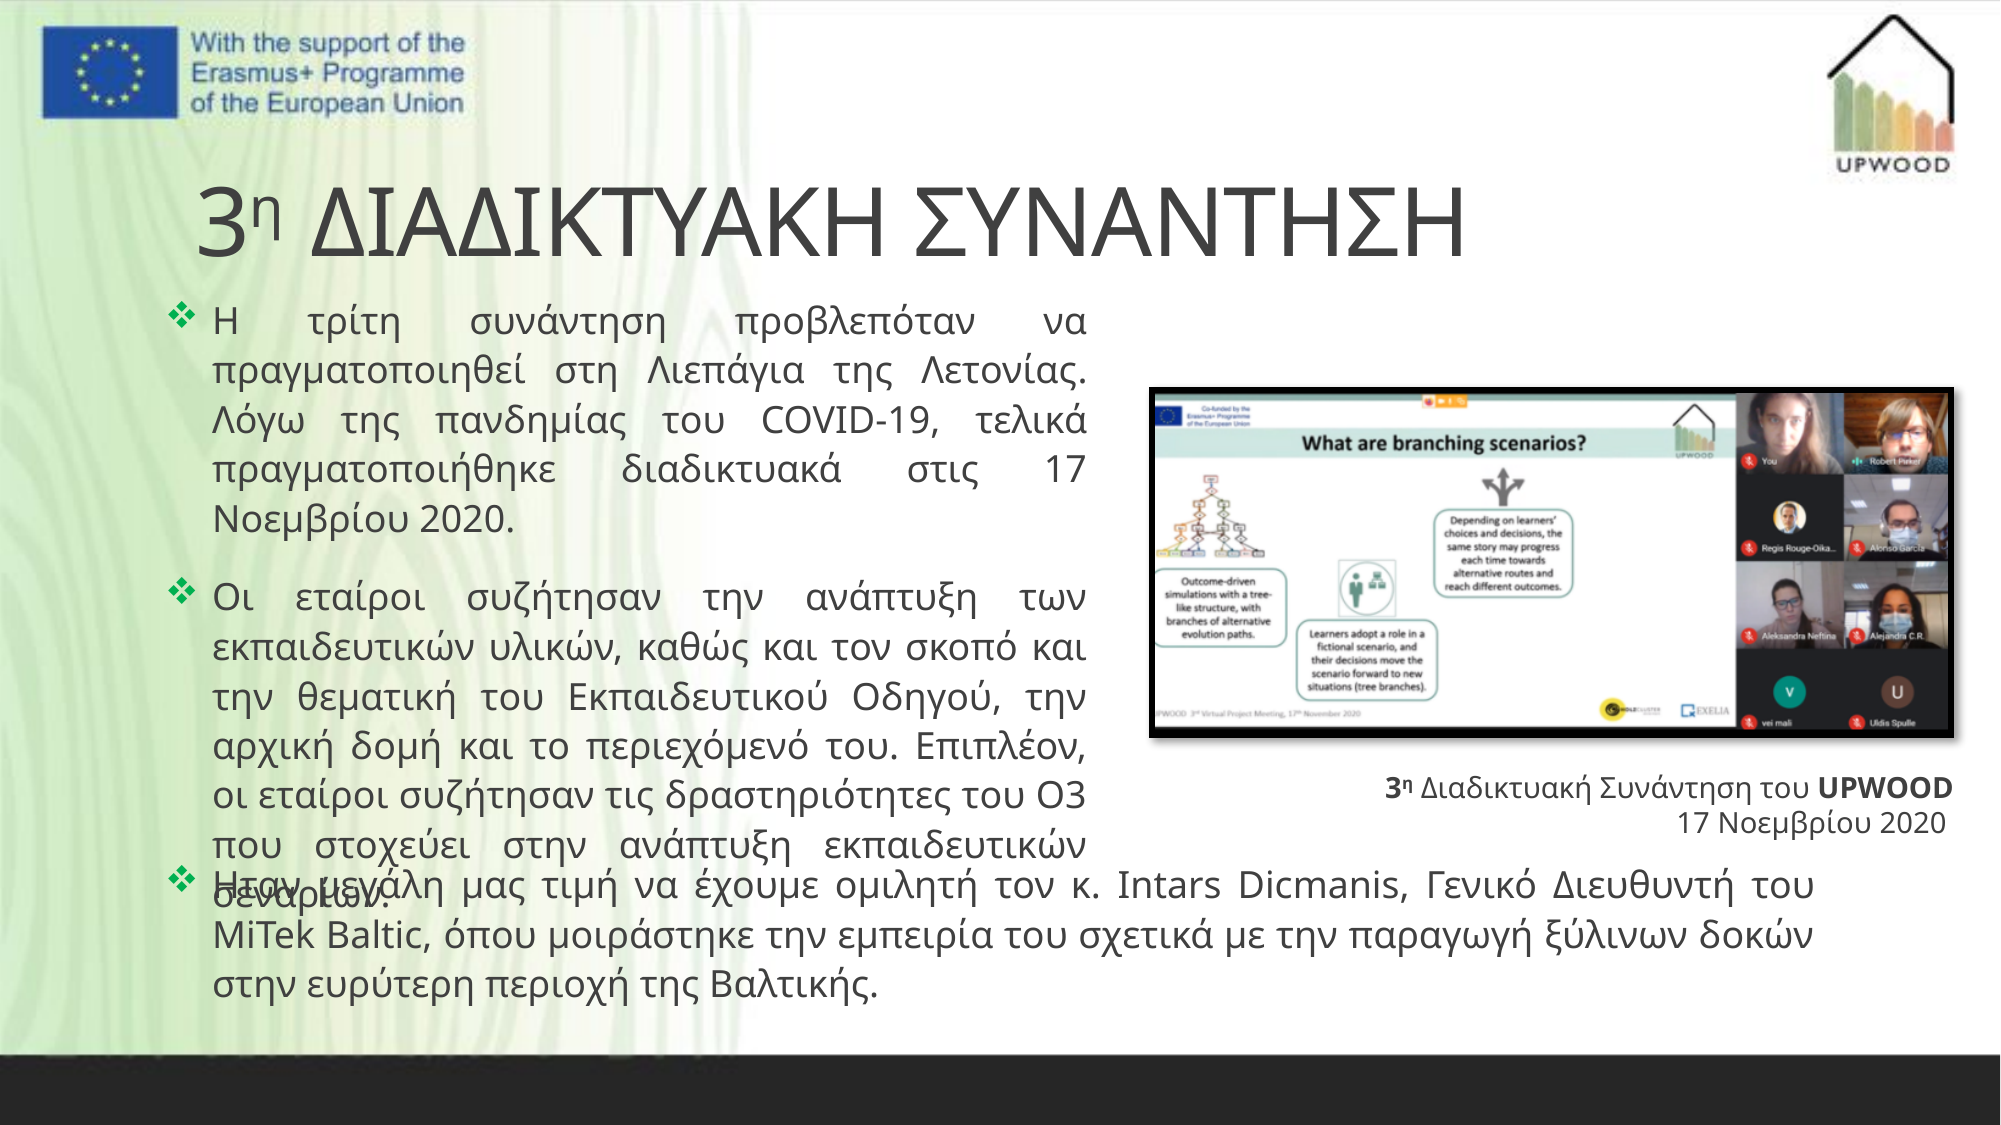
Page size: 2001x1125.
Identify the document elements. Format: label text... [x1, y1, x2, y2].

text_box 3η Διαδικτυακή Συνάντηση του UPWOOD 17 Νοεμβρίου 2020 [1284, 761, 1969, 847]
text_box Η τρίτη συνάντηση προβλεπόταν να πραγματοποιηθεί στη Λιεπάγια της Λετονίας. Λόγω της πανδημίας του COVID-19, τελικά πραγματοποιήθηκε διαδικτυακά στις 17 Νοεμβρίου 2020. Οι εταίροι συζήτησαν την ανάπτυξη των εκπαιδευτικών υλικών, καθώς και τον σκοπό και την θεματική του Εκπαιδευτικού Οδηγού, την αρχική δομή και το περιεχόμενό του. Επιπλέον, οι εταίροι συζήτησαν τις δραστηριότητες του Ο3 που στοχεύει στην ανάπτυξη εκπαιδευτικών σεναρίων. [150, 284, 1103, 849]
picture [0, 0, 2001, 1125]
text_box Ηταν μεγάλη μας τιμή να έχουμε ομιλητή τον κ. Intars Dicmanis, Γενικό Διευθυντή του MiTek Baltic, όπου μοιράστηκε την εμπειρία του σχετικά με την παραγωγή ξύλινων δοκών στην ευρύτερη περιοχή της Βαλτικής. [150, 849, 1830, 1013]
title 3η ΔΙΑΔΙΚΤΥΑΚΗ ΣΥΝΑΝΤΗΣΗ [180, 47, 1830, 285]
